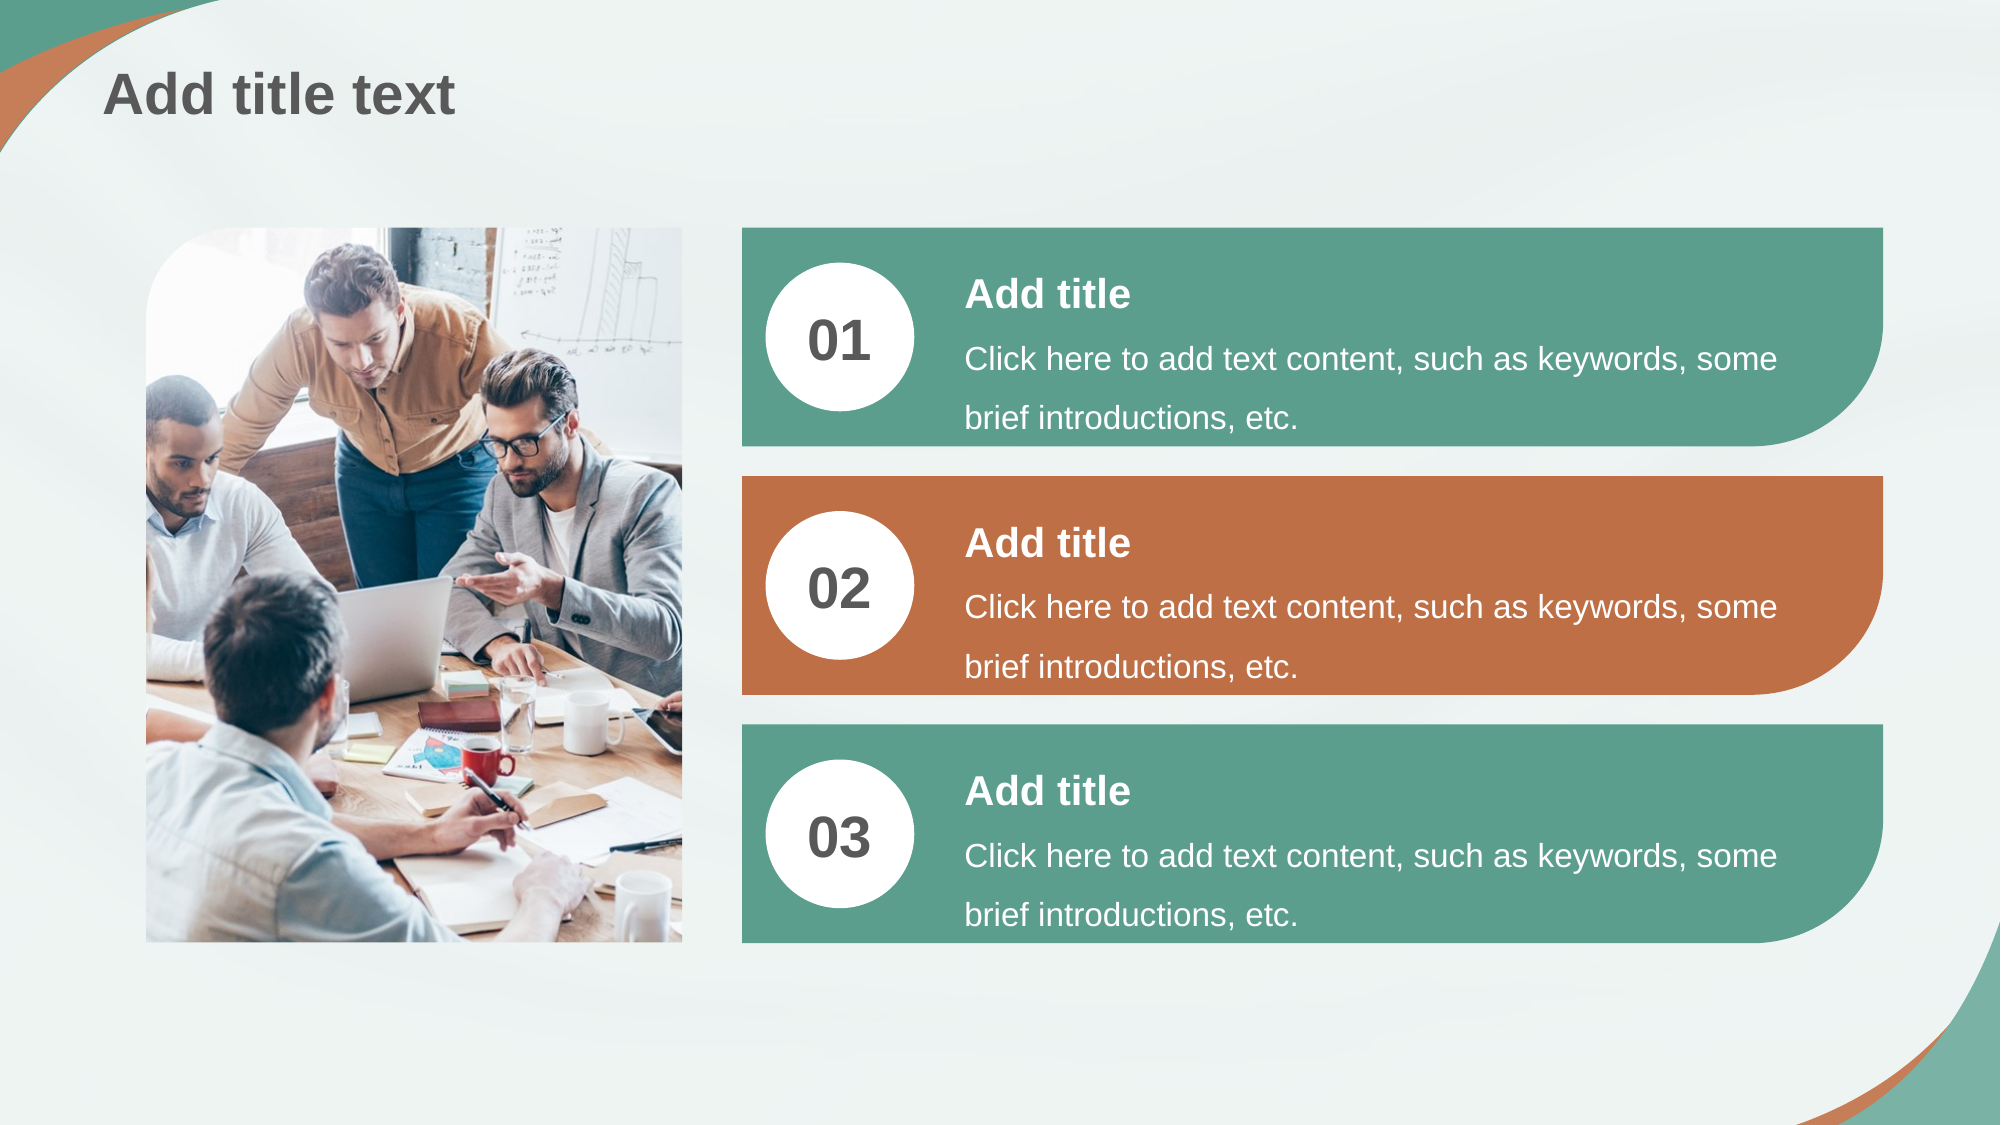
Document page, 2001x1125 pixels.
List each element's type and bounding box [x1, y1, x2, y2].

text_box [742, 227, 1884, 944]
picture [0, 0, 1999, 1125]
text_box [0, 0, 228, 156]
